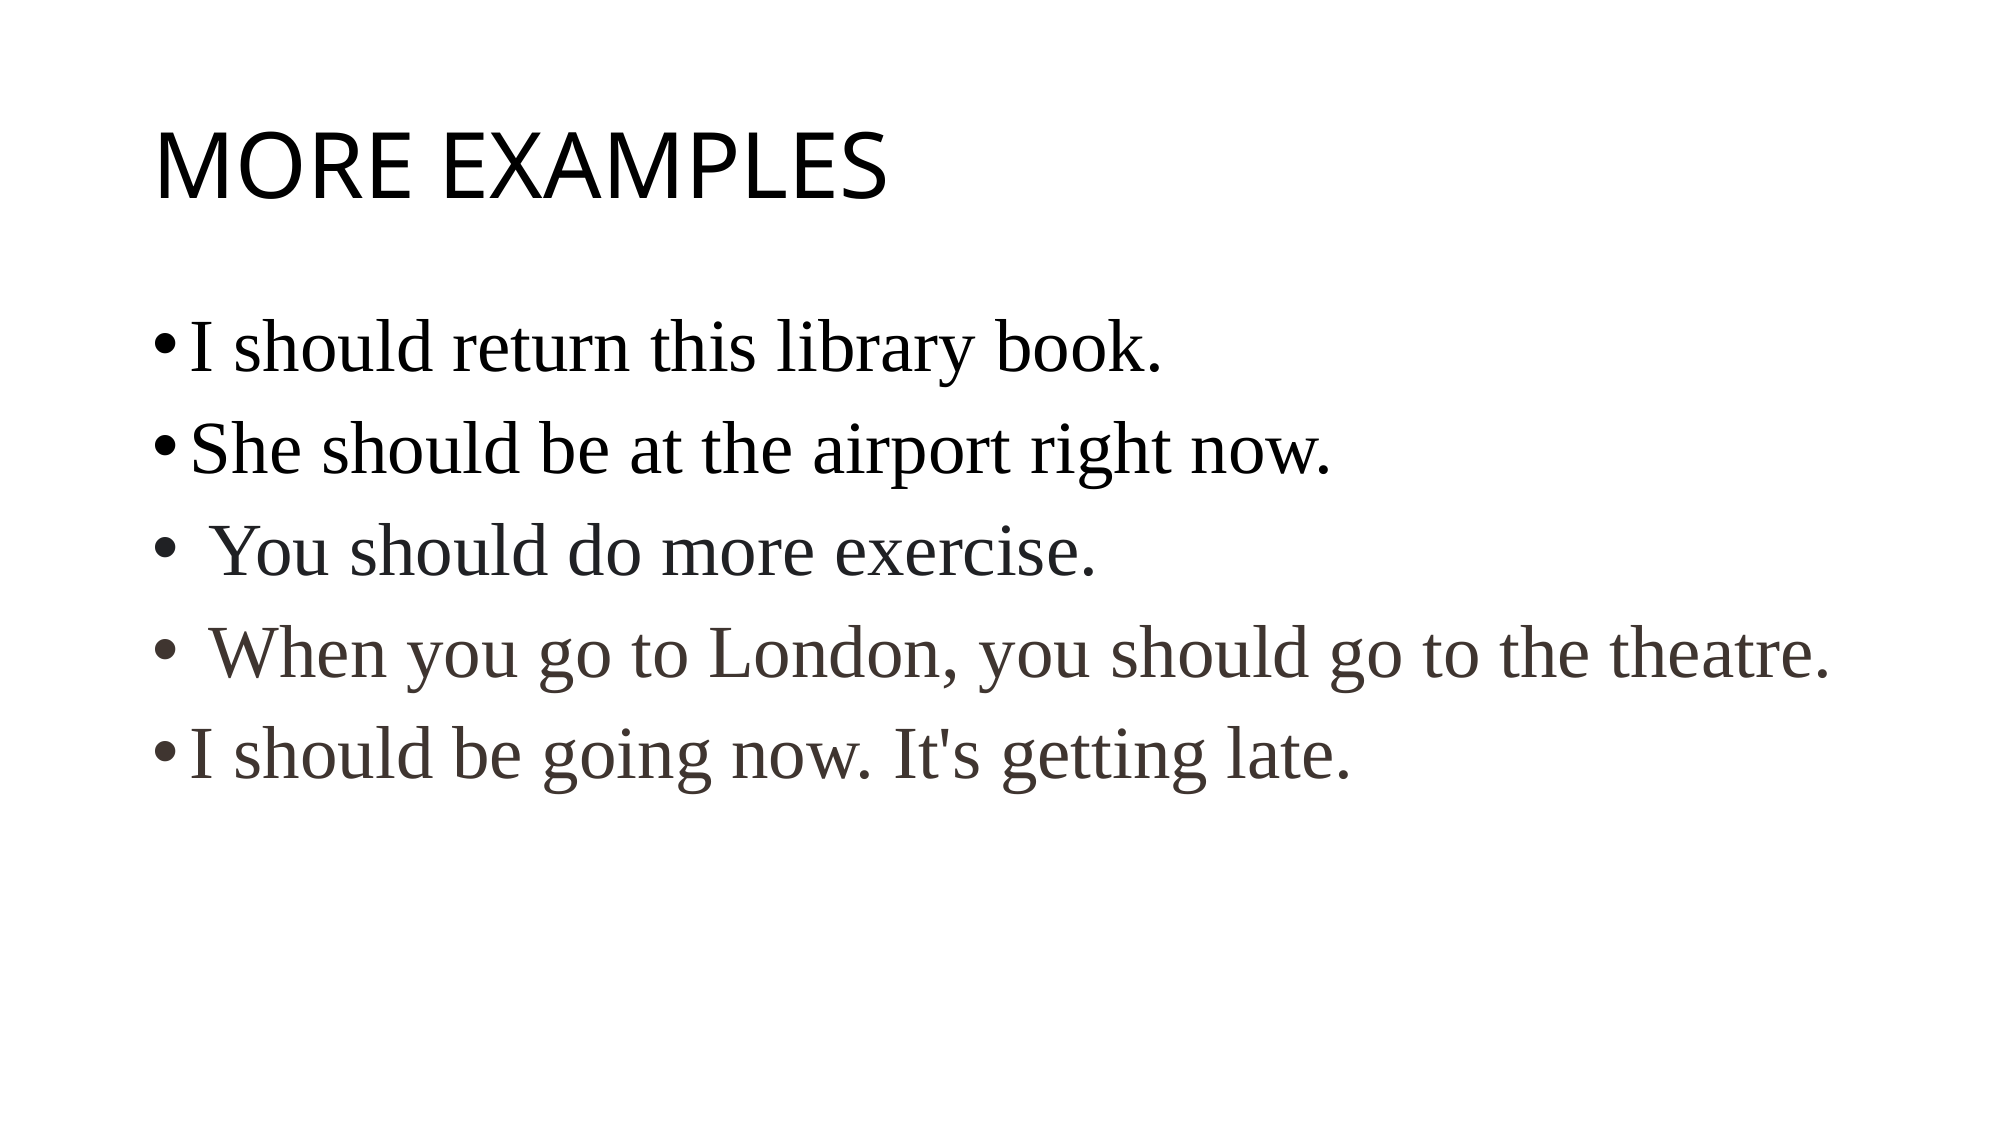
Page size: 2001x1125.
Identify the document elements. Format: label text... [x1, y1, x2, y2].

title MORE EXAMPLES [137, 59, 1863, 278]
list I should return this library book. She should be at the airport right now. You should do more exercise. When you go to London, you should go to the theatre. I should be going now. It's getting late. [137, 299, 1863, 1014]
